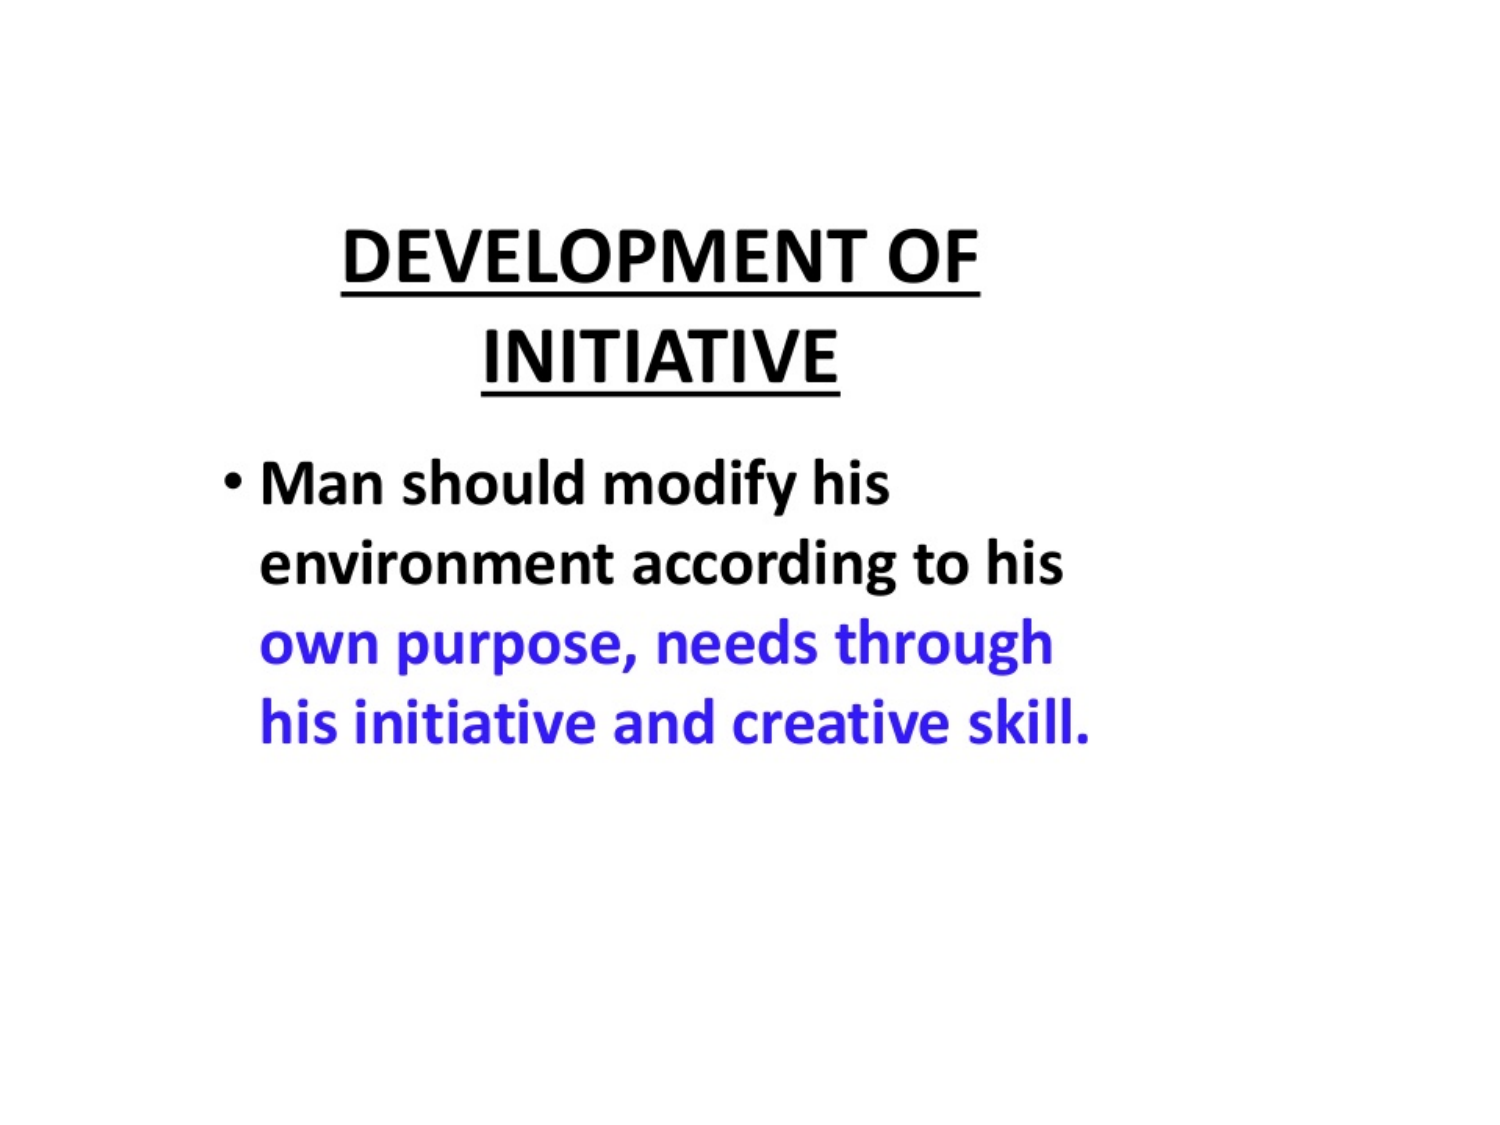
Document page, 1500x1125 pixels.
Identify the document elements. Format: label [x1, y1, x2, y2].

picture [162, 212, 1160, 962]
